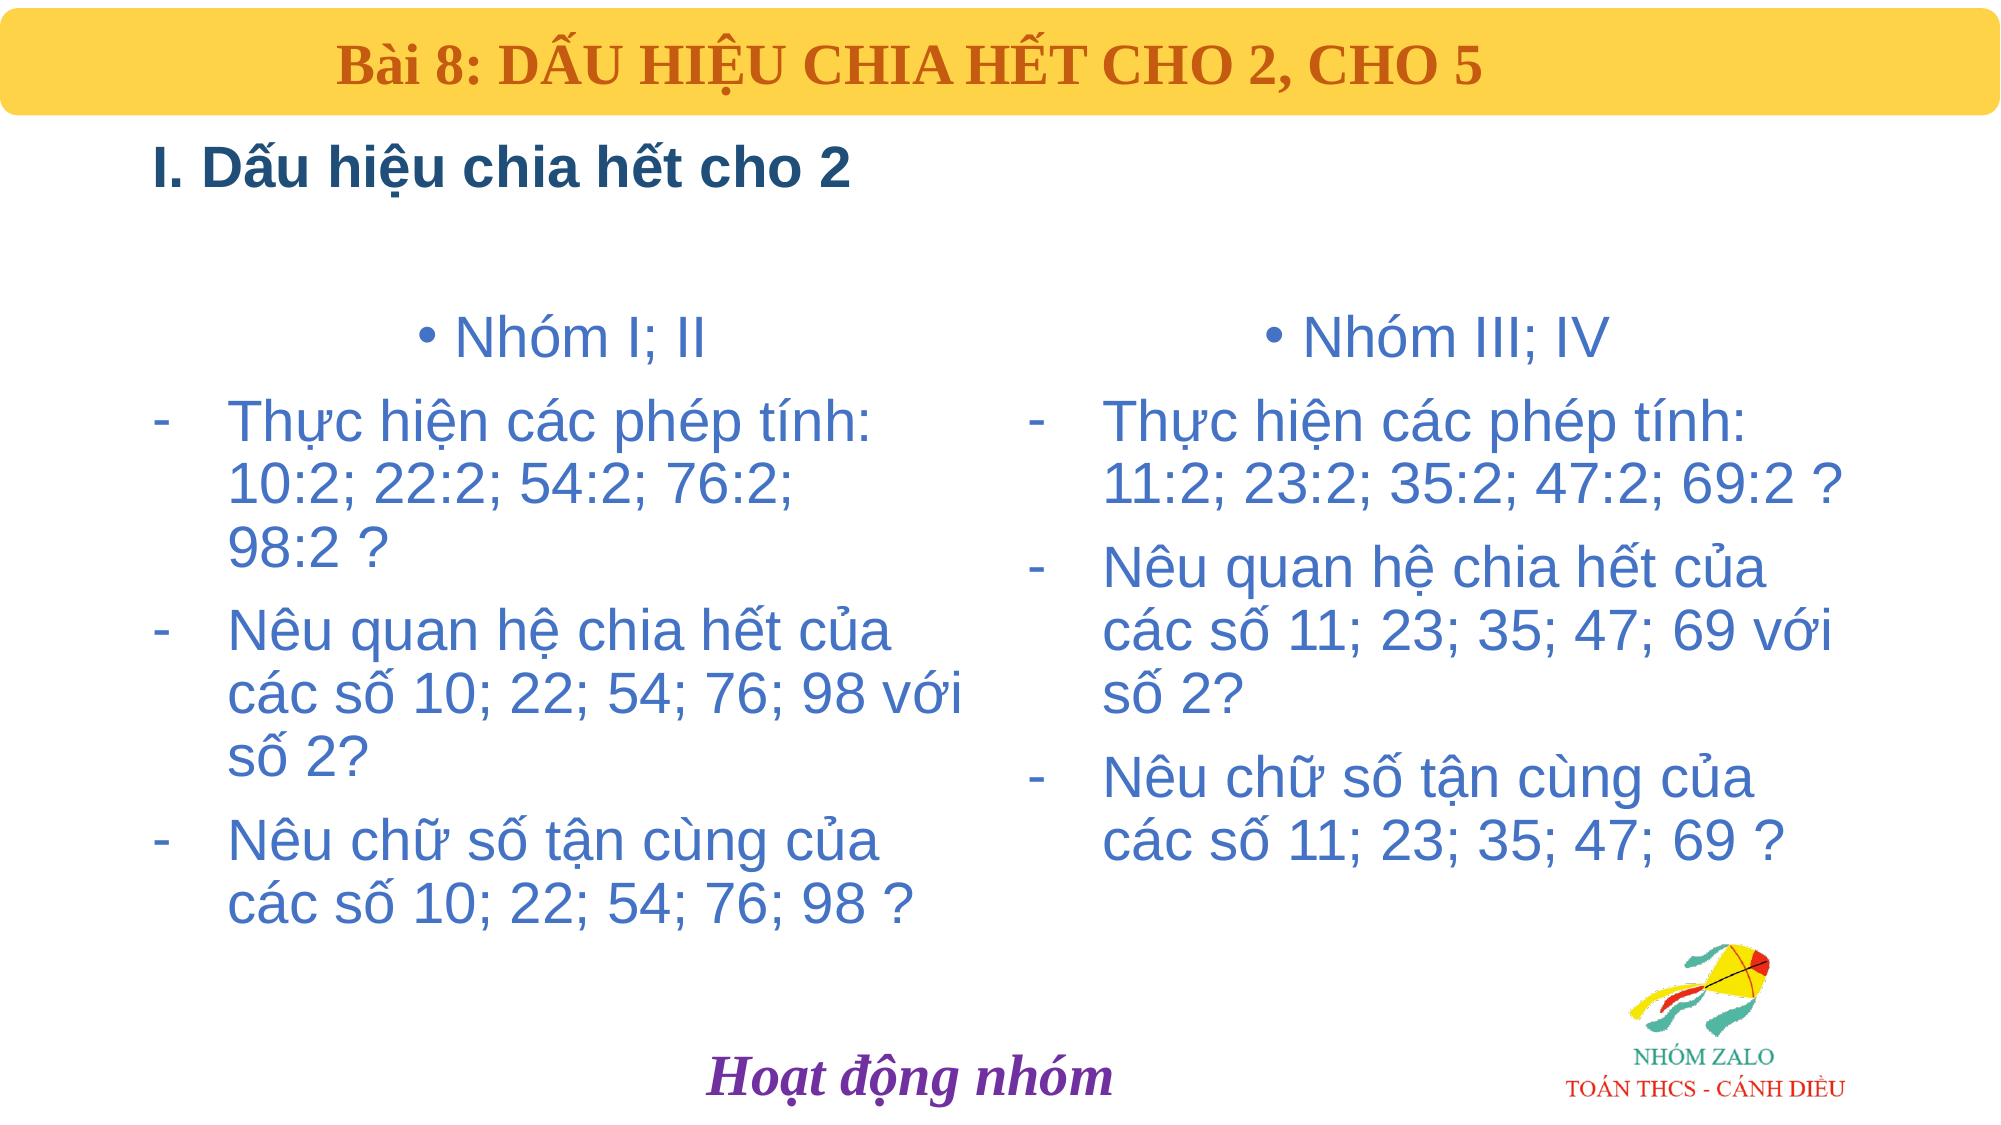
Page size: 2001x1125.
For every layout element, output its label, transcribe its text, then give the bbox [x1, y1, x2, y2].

text_box [0, 7, 2000, 117]
text_box Bài 8: DẤU HIỆU CHIA HẾT CHO 2, CHO 5 [38, 18, 1782, 104]
list Nhóm III; IV Thực hiện các phép tính: 11:2; 23:2; 35:2; 47:2; 69:2 ? Nêu quan hệ chia hết của các số 11; 23; 35; 47; 69 với số 2? Nêu chữ số tận cùng của các số 11; 23; 35; 47; 69 ? [1012, 299, 1863, 1014]
picture [1543, 892, 1887, 1125]
list Nhóm I; II Thực hiện các phép tính: 10:2; 22:2; 54:2; 76:2; 98:2 ? Nêu quan hệ chia hết của các số 10; 22; 54; 76; 98 với số 2? Nêu chữ số tận cùng của các số 10; 22; 54; 76; 98 ? [137, 299, 988, 1014]
title I. Dấu hiệu chia hết cho 2 [137, 59, 1863, 278]
text_box Hoạt động nhóm [628, 1029, 1193, 1115]
